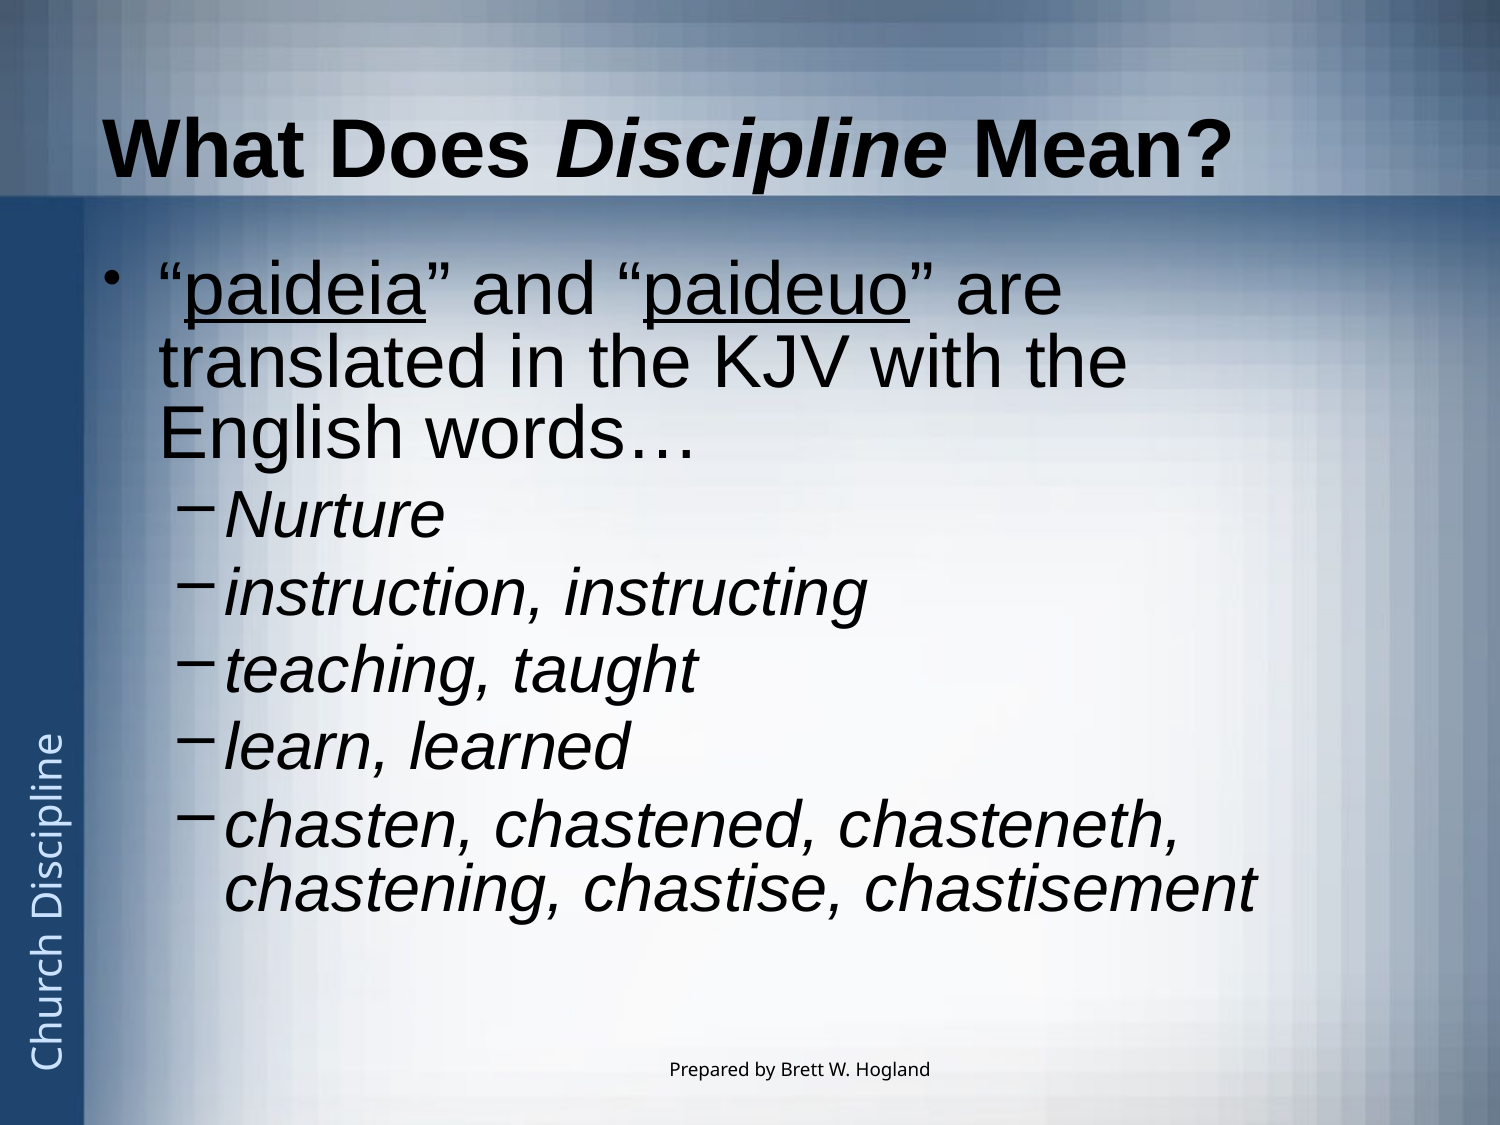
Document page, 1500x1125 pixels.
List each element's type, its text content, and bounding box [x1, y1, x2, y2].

title What Does Discipline Mean? [87, 50, 1338, 238]
list “paideia” and “paideuo” are translated in the KJV with the English words… Nurture instruction, instructing teaching, taught learn, learned chasten, chastened, chasteneth, chastening, chastise, chastisement [87, 249, 1300, 1038]
picture [0, 0, 1500, 1125]
footer Prepared by Brett W. Hogland [562, 1049, 1038, 1125]
